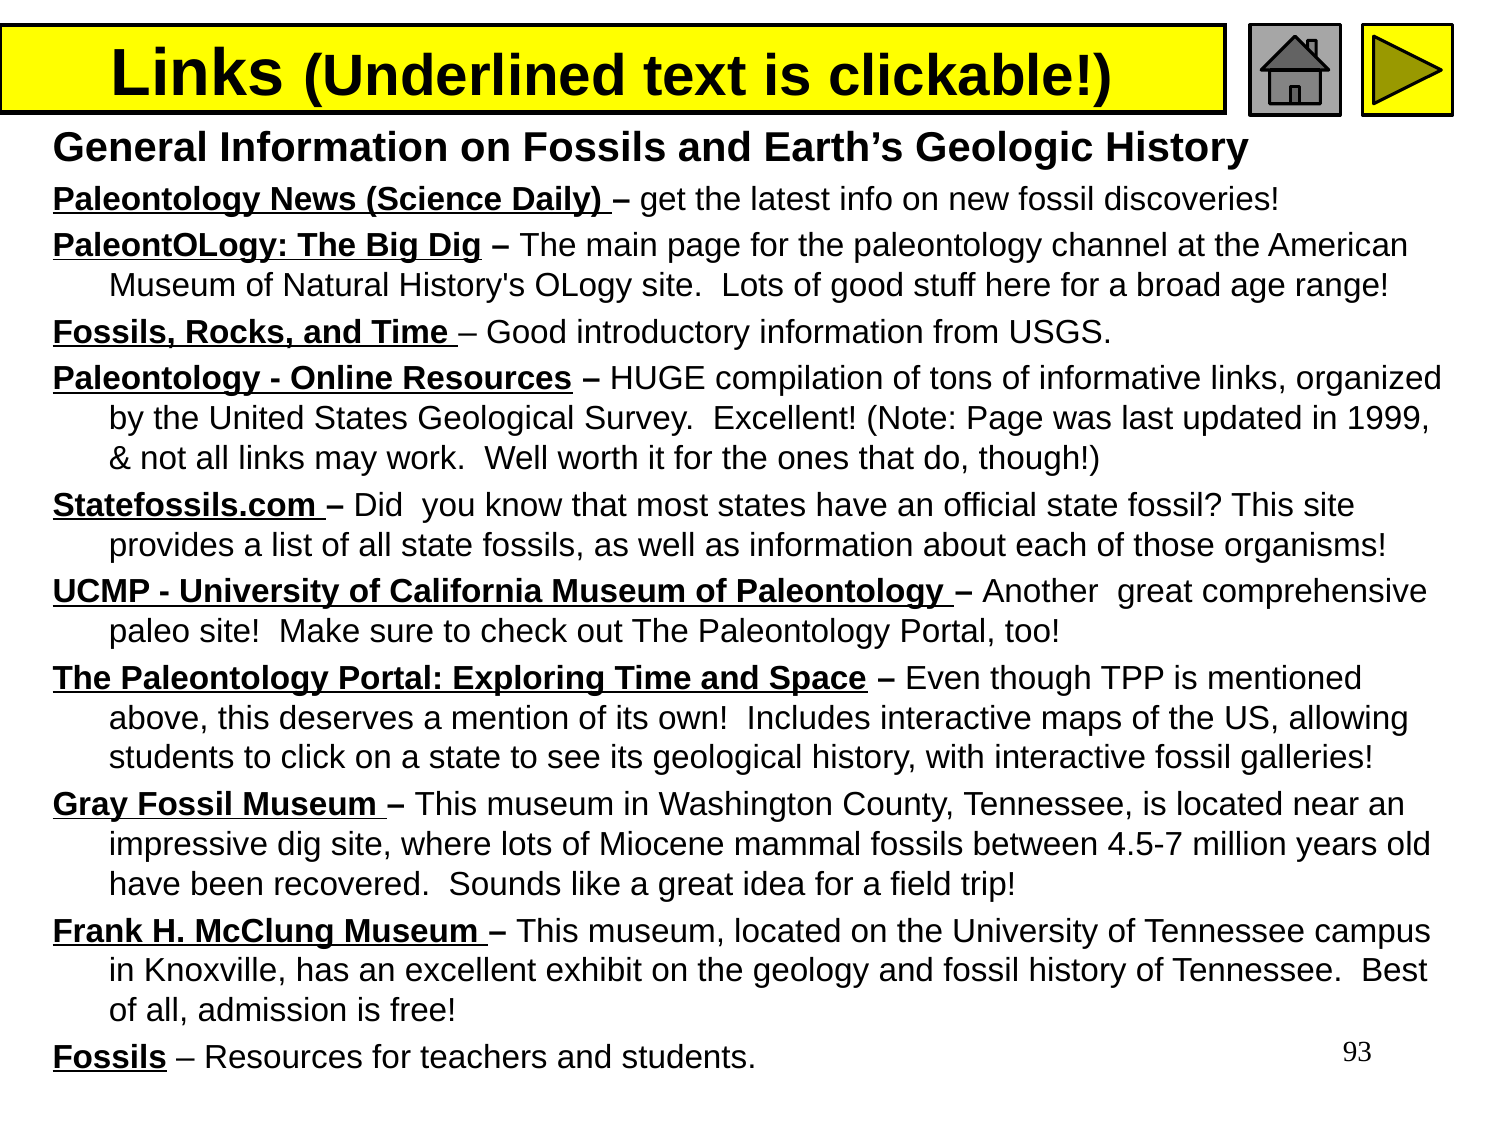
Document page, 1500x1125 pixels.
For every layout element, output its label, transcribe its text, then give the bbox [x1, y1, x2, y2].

text_box [1248, 23, 1342, 117]
list General Information on Fossils and Earth’s Geologic History Paleontology News (Science Daily) – get the latest info on new fossil discoveries! PaleontOLogy: The Big Dig – The main page for the paleontology channel at the American Museum of Natural History's OLogy site. Lots of good stuff here for a broad age range! Fossils, Rocks, and Time – Good introductory information from USGS. Paleontology - Online Resources – HUGE compilation of tons of informative links, organized by the United States Geological Survey. Excellent! (Note: Page was last updated in 1999, & not all links may work. Well worth it for the ones that do, though!) Statefossils.com – Did you know that most states have an official state fossil? This site provides a list of all state fossils, as well as information about each of those organisms! UCMP - University of California Museum of Paleontology – Another great comprehensive paleo site! Make sure to check out The Paleontology Portal, too! The Paleontology Portal: Exploring Time and Space – Even though TPP is mentioned above, this deserves a mention of its own! Includes interactive maps of the US, allowing students to click on a state to see its geological history, with interactive fossil galleries! Gray Fossil Museum – This museum in Washington County, Tennessee, is located near an impressive dig site, where lots of Miocene mammal fossils between 4.5-7 million years old have been recovered. Sounds like a great idea for a field trip! Frank H. McClung Museum – This museum, located on the University of Tennessee campus in Knoxville, has an excellent exhibit on the geology and fossil history of Tennessee. Best of all, admission is free! Fossils – Resources for teachers and students. [37, 112, 1463, 1050]
slide_number 93 [1074, 1024, 1388, 1101]
title Links (Underlined text is clickable!) [0, 24, 1225, 113]
text_box [1360, 23, 1455, 117]
